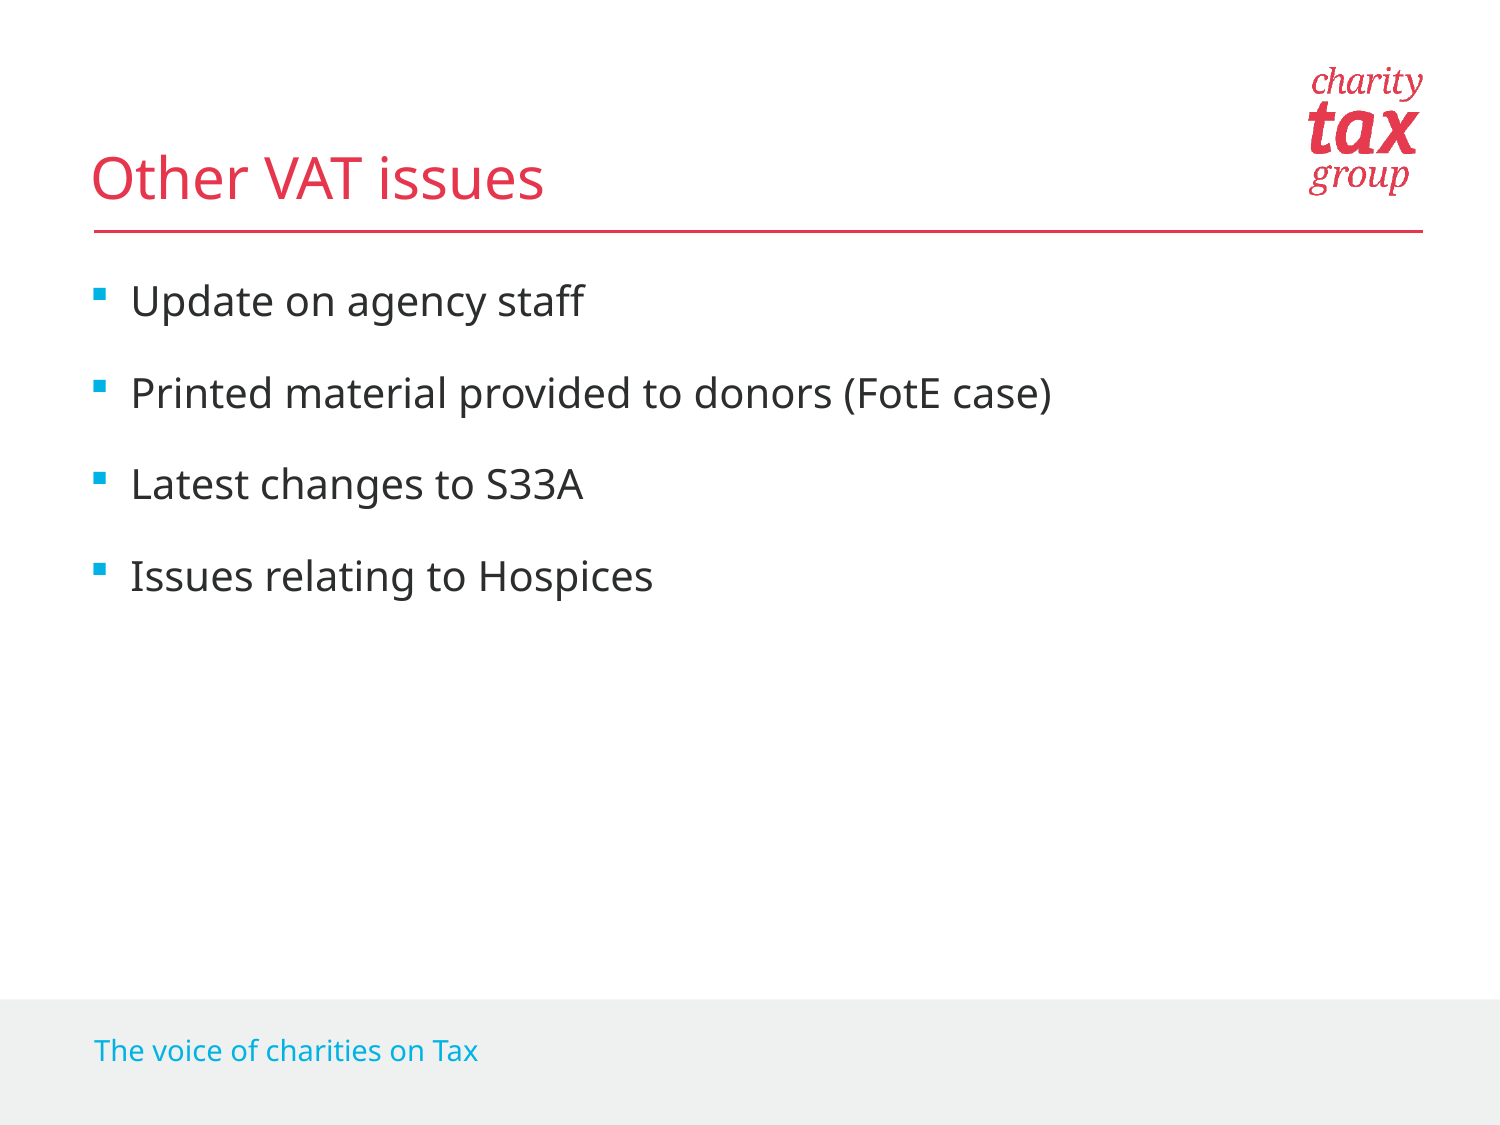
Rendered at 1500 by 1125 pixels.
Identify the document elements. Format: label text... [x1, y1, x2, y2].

picture [1307, 65, 1423, 197]
footer The voice of charities on Tax [79, 1024, 656, 1103]
list Update on agency staff Printed material provided to donors (FotE case) Latest changes to S33A Issues relating to Hospices [75, 267, 1422, 959]
title Other VAT issues [75, 31, 1258, 219]
